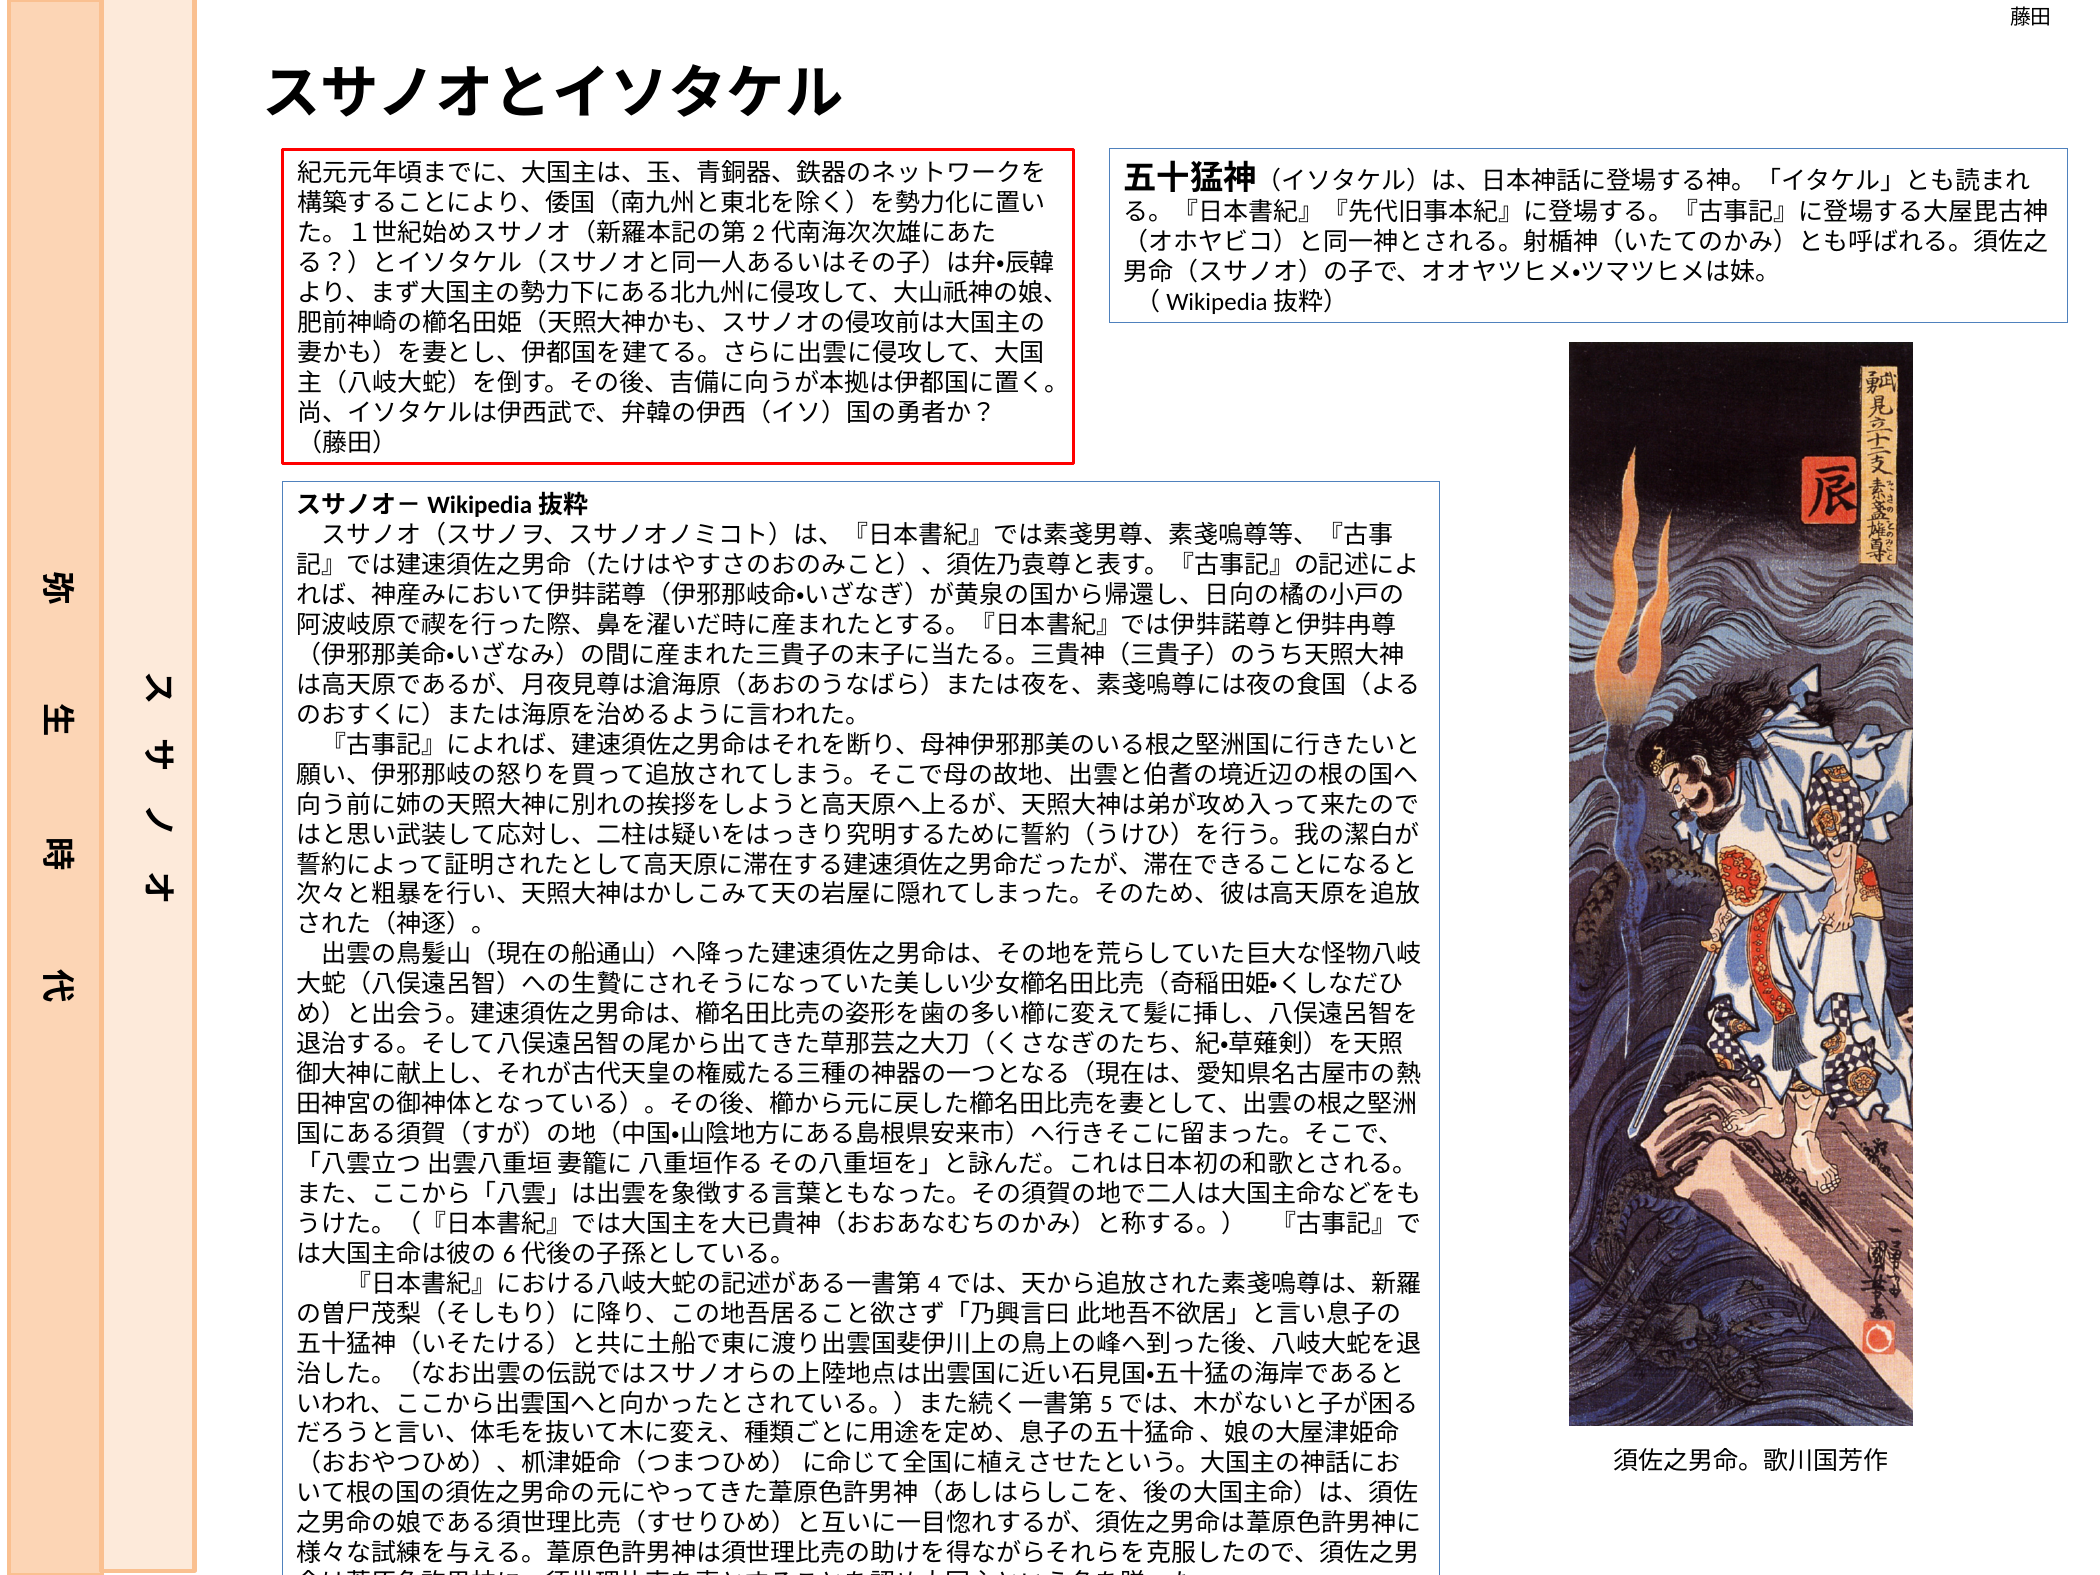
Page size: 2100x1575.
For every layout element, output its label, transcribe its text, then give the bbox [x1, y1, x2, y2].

text_box 藤田 [1995, 0, 2067, 36]
text_box [7, 0, 104, 1575]
text_box スサノオとイソタケル [247, 47, 859, 133]
text_box ス サ ノ オ [116, 656, 188, 858]
text_box 五十猛神（イソタケル）は、日本神話に登場する神。「イタケル」とも読まれる。『日本書紀』『先代旧事本紀』に登場する。『古事記』に登場する大屋毘古神（オホヤビコ）と同一神とされる。射楯神（いたてのかみ）とも呼ばれる。須佐之男命（スサノオ）の子で、オオヤツヒメ・ツマツヒメは妹。 （Wikipedia抜粋） [1109, 148, 2068, 323]
text_box 須佐之男命。歌川国芳作 [1598, 1437, 1903, 1482]
text_box スサノオ－Wikipedia抜粋 スサノオ（スサノヲ、スサノオノミコト）は、『日本書紀』では素戔男尊、素戔嗚尊等、『古事記』では建速須佐之男命（たけはやすさのおのみこと）、須佐乃袁尊と表す。『古事記』の記述によれば、神産みにおいて伊弉諾尊（伊邪那岐命・いざなぎ）が黄泉の国から帰還し、日向の橘の小戸の阿波岐原で禊を行った際、鼻を濯いだ時に産まれたとする。『日本書紀』では伊弉諾尊と伊弉冉尊 （伊邪那美命・いざなみ）の間に産まれた三貴子の末子に当たる。三貴神（三貴子）のうち天照大神は高天原であるが、月夜見尊は滄海原（あおのうなばら）または夜を、素戔嗚尊には夜の食国（よるのおすくに）または海原を治めるように言われた。 『古事記』によれば、建速須佐之男命はそれを断り、母神伊邪那美のいる根之堅洲国に行きたいと願い、伊邪那岐の怒りを買って追放されてしまう。そこで母の故地、出雲と伯耆の境近辺の根の国へ向う前に姉の天照大神に別れの挨拶をしようと高天原へ上るが、天照大神は弟が攻め入って来たのではと思い武装して応対し、二柱は疑いをはっきり究明するために誓約（うけひ）を行う。我の潔白が誓約によって証明されたとして高天原に滞在する建速須佐之男命だったが、滞在できることになると次々と粗暴を行い、天照大神はかしこみて天の岩屋に隠れてしまった。そのため、彼は高天原を追放された（神逐）。 出雲の鳥髪山（現在の船通山）へ降った建速須佐之男命は、その地を荒らしていた巨大な怪物八岐大蛇（八俣遠呂智）への生贄にされそうになっていた美しい少女櫛名田比売（奇稲田姫・くしなだひめ）と出会う。建速須佐之男命は、櫛名田比売の姿形を歯の多い櫛に変えて髪に挿し、八俣遠呂智を退治する。そして八俣遠呂智の尾から出てきた草那芸之大刀（くさなぎのたち、紀・草薙剣）を天照御大神に献上し、それが古代天皇の権威たる三種の神器の一つとなる（現在は、愛知県名古屋市の熱田神宮の御神体となっている）。その後、櫛から元に戻した櫛名田比売を妻として、出雲の根之堅洲国にある須賀（すが）の地（中国・山陰地方にある島根県安来市）へ行きそこに留まった。そこで、「八雲立つ 出雲八重垣 妻籠に 八重垣作る その八重垣を」と詠んだ。これは日本初の和歌とされる。また、ここから「八雲」は出雲を象徴する言葉ともなった。その須賀の地で二人は大国主命などをもうけた。（『日本書紀』では大国主を大已貴神（おおあなむちのかみ）と称する。） 『古事記』では大国主命は彼の6代後の子孫としている。 『日本書紀』における八岐大蛇の記述がある一書第4では、天から追放された素戔嗚尊は、新羅の曽尸茂梨（そしもり）に降り、この地吾居ること欲さず「乃興言曰 此地吾不欲居」と言い息子の五十猛神（いそたける）と共に土船で東に渡り出雲国斐伊川上の鳥上の峰へ到った後、八岐大蛇を退治した。（なお出雲の伝説ではスサノオらの上陸地点は出雲国に近い石見国・五十猛の海岸であるといわれ、ここから出雲国へと向かったとされている。）また続く一書第5では、木がないと子が困るだろうと言い、体毛を抜いて木に変え、種類ごとに用途を定め、息子の五十猛命 、娘の大屋津姫命（おおやつひめ）、枛津姫命（つまつひめ） に命じて全国に植えさせたという。大国主の神話において根の国の須佐之男命の元にやってきた葦原色許男神（あしはらしこを、後の大国主命）は、須佐之男命の娘である須世理比売（すせりひめ）と互いに一目惚れするが、須佐之男命は葦原色許男神に様々な試練を与える。葦原色許男神は須世理比売の助けを得ながらそれらを克服したので、須佐之男命は葦原色許男神に、須世理比売を妻とすることを認め大国主という名を贈った。 [282, 481, 1440, 1575]
text_box 紀元元年頃までに、大国主は、玉、青銅器、鉄器のネットワークを構築することにより、倭国（南九州と東北を除く）を勢力化に置いた。１世紀始めスサノオ（新羅本記の第2代南海次次雄にあたる？）とイソタケル（スサノオと同一人あるいはその子）は弁・辰韓より、まず大国主の勢力下にある北九州に侵攻して、大山祇神の娘、肥前神崎の櫛名田姫（天照大神かも、スサノオの侵攻前は大国主の妻かも）を妻とし、伊都国を建てる。さらに出雲に侵攻して、大国主（八岐大蛇）を倒す。その後、吉備に向うが本拠は伊都国に置く。尚、イソタケルは伊西武で、弁韓の伊西（イソ）国の勇者か？ （藤田） [282, 149, 1074, 464]
text_box [99, 0, 197, 1573]
picture [1569, 342, 1913, 1426]
text_box 弥 生 時 代 [16, 556, 87, 903]
